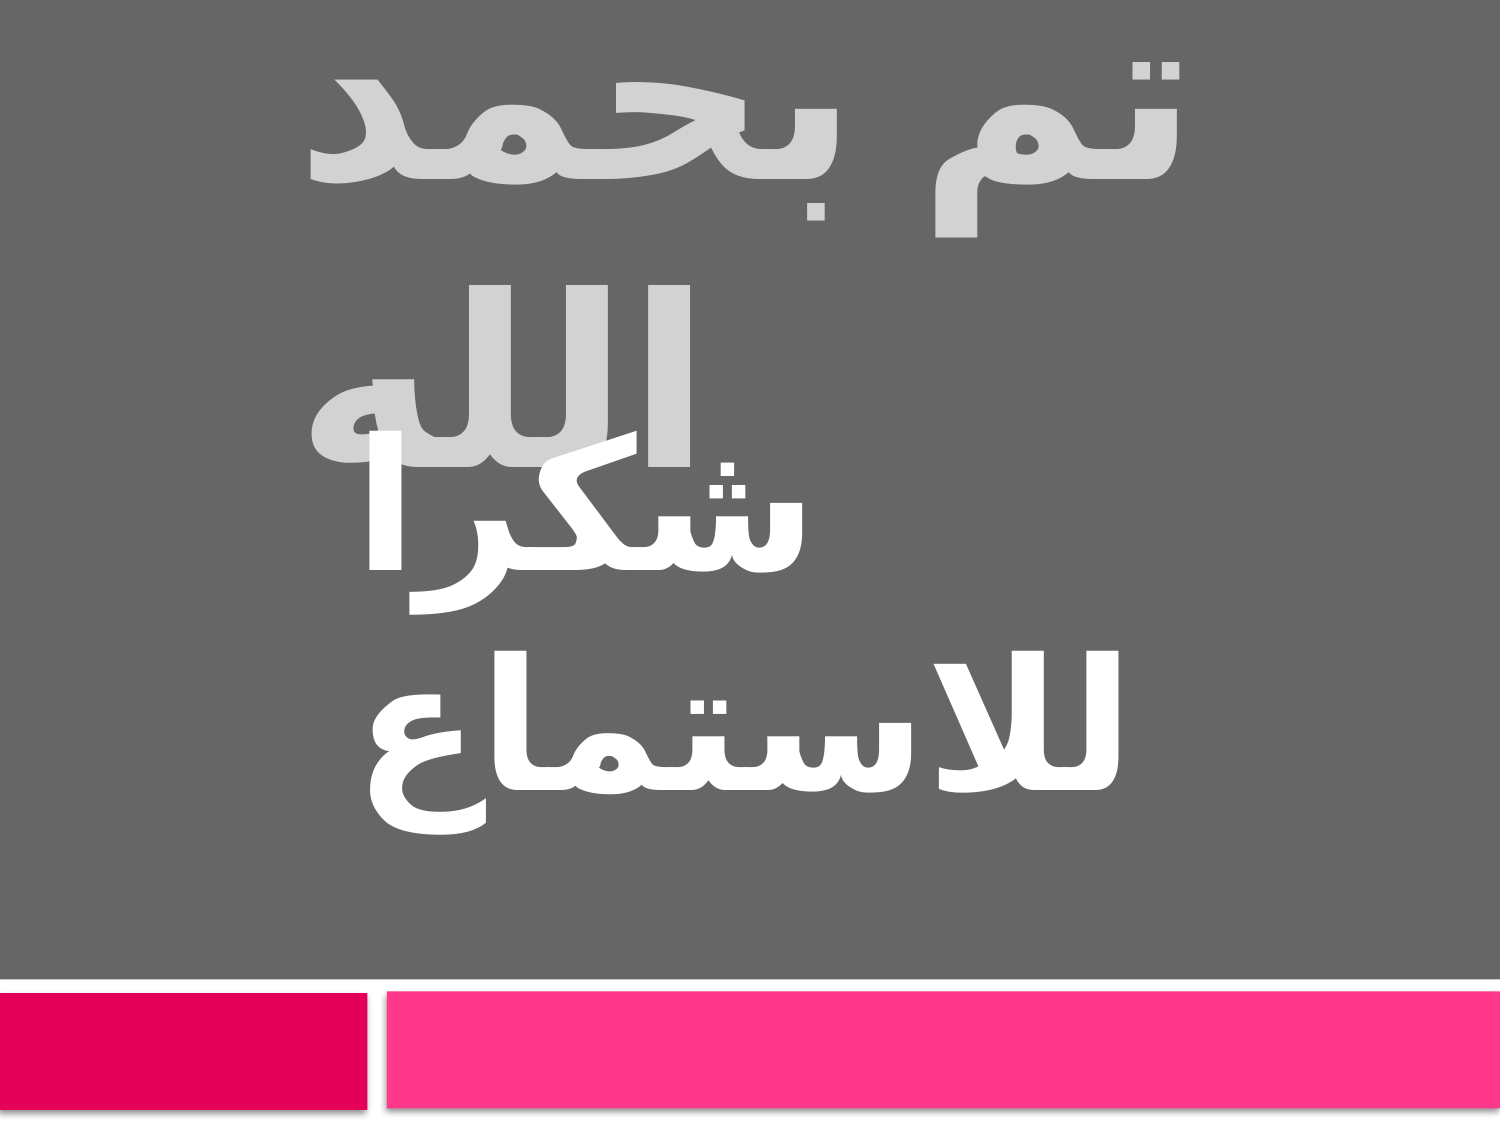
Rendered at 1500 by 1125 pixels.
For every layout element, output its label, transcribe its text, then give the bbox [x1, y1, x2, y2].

subtitle شكرا للاستماع [339, 550, 1440, 664]
title تم بحمد الله [281, 222, 1344, 523]
